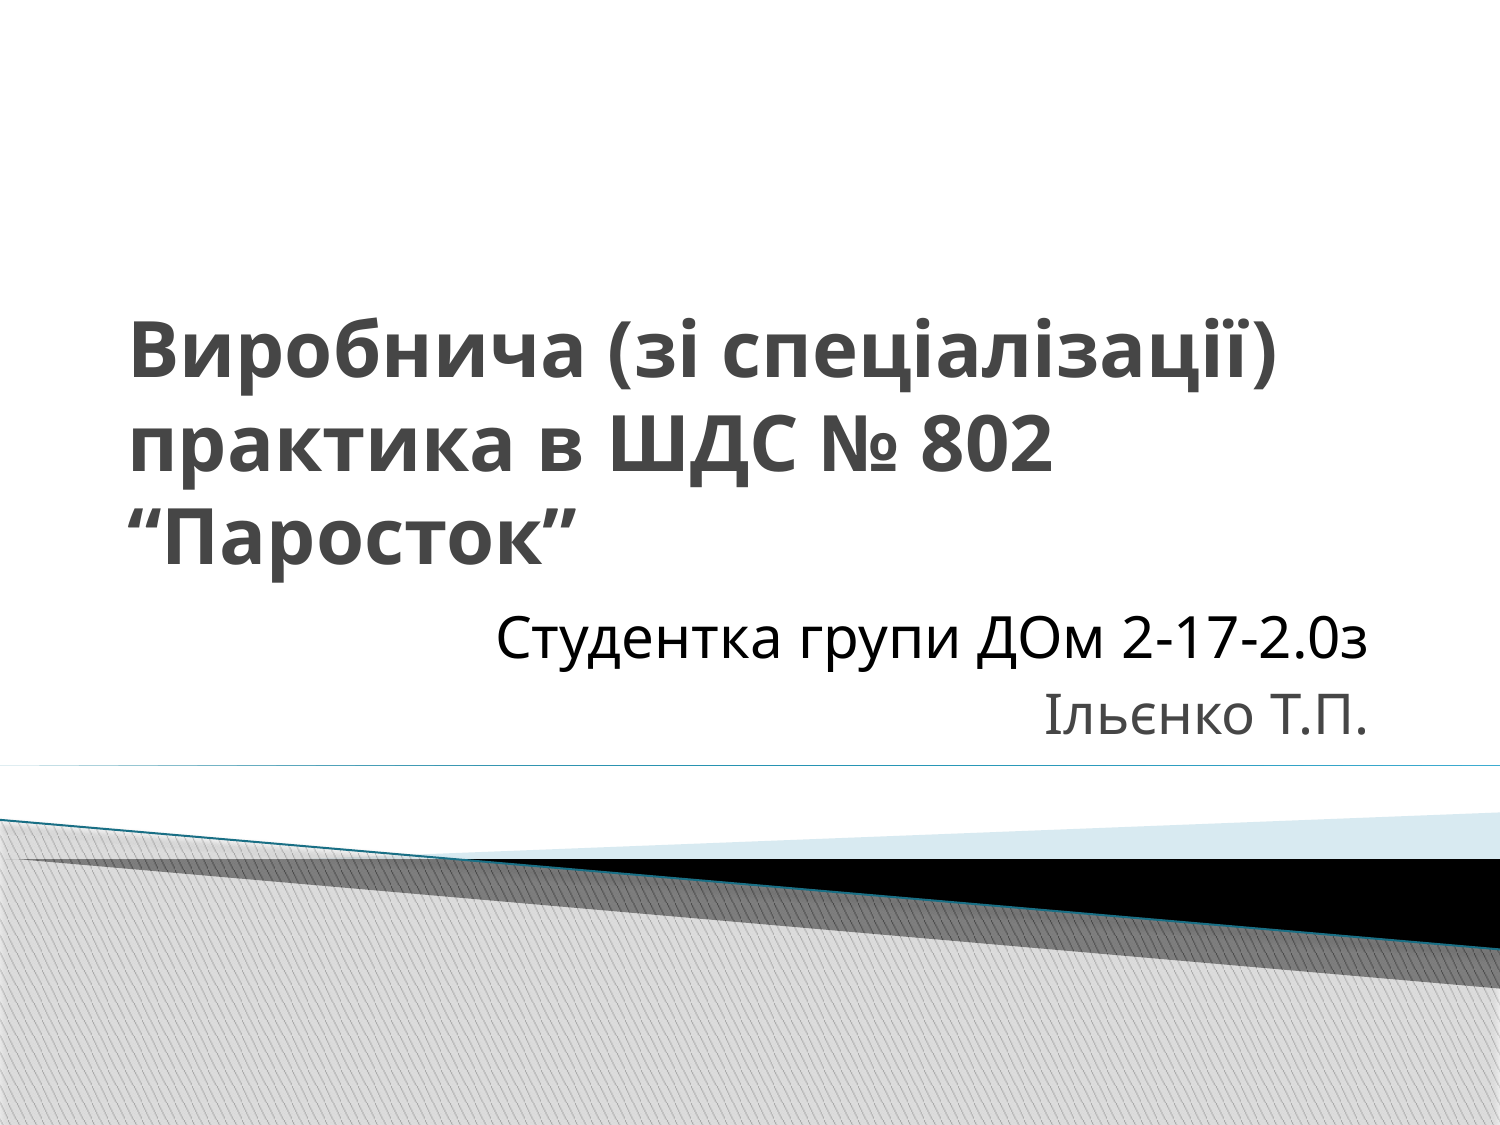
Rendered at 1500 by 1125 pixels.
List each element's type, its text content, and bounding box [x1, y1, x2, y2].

picture [5, 859, 1500, 989]
title Виробнича (зі спеціалізації) практика в ШДС № 802 “Паросток” [112, 287, 1388, 588]
subtitle Студентка групи ДОм 2-17-2.0з Ільєнко Т.П. [112, 592, 1388, 790]
